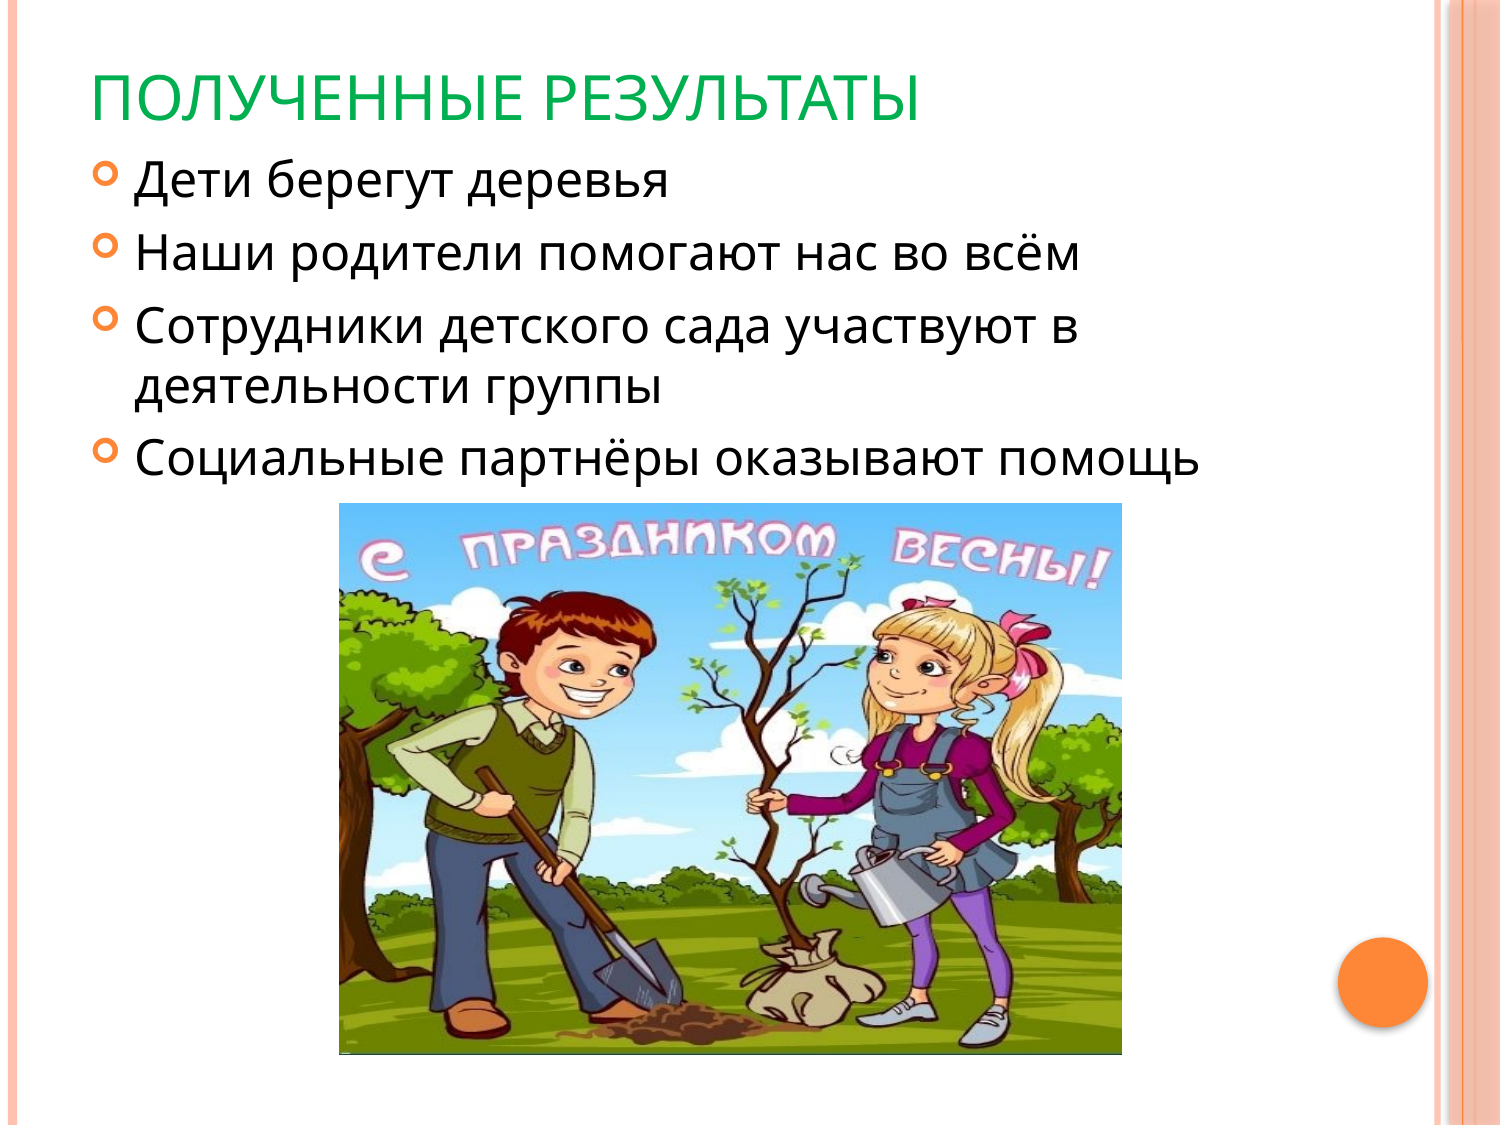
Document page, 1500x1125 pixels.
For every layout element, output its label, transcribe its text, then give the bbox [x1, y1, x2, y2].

title Полученные результаты [75, 45, 1300, 140]
picture [339, 503, 1122, 1056]
list Дети берегут деревья Наши родители помогают нас во всём Сотрудники детского сада участвуют в деятельности группы Социальные партнёры оказывают помощь [75, 140, 1300, 1062]
